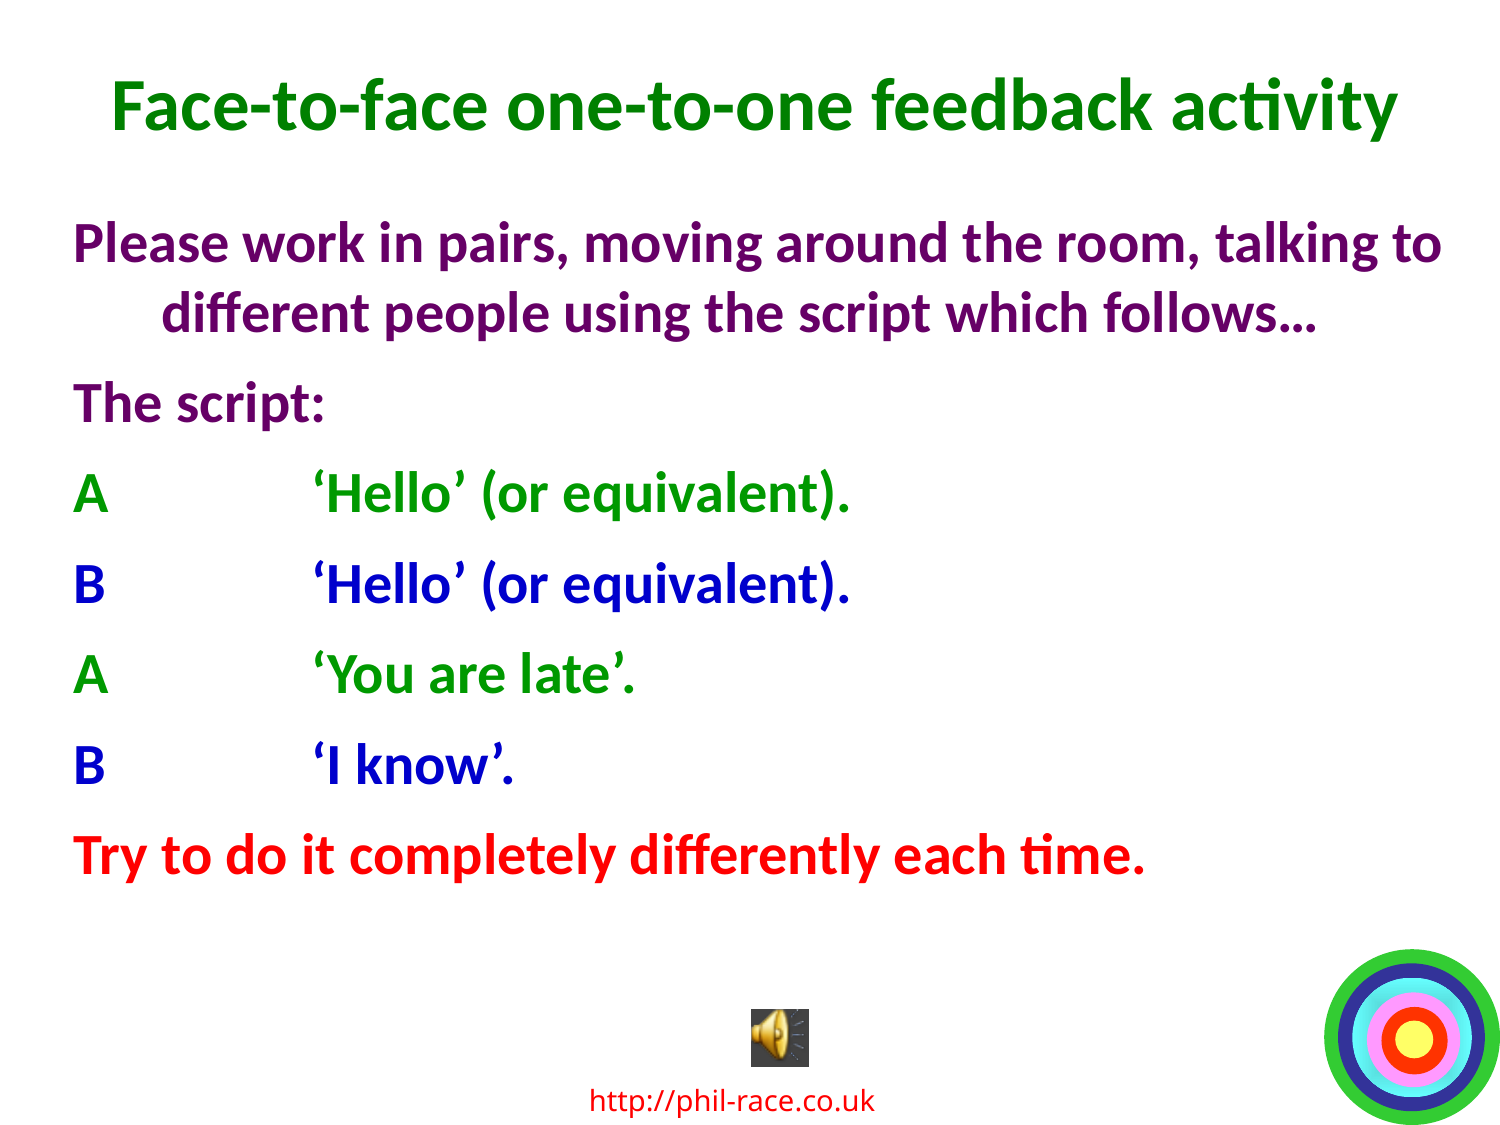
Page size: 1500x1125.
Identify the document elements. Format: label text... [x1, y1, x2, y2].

picture [749, 1007, 811, 1069]
list Please work in pairs, moving around the room, talking to different people using the script which follows… The script: A ‘Hello’ (or equivalent). B ‘Hello’ (or equivalent). A ‘You are late’. B ‘I know’. Try to do it completely differently each time. [58, 196, 1471, 963]
title Face-to-face one-to-one feedback activity [40, 30, 1471, 185]
